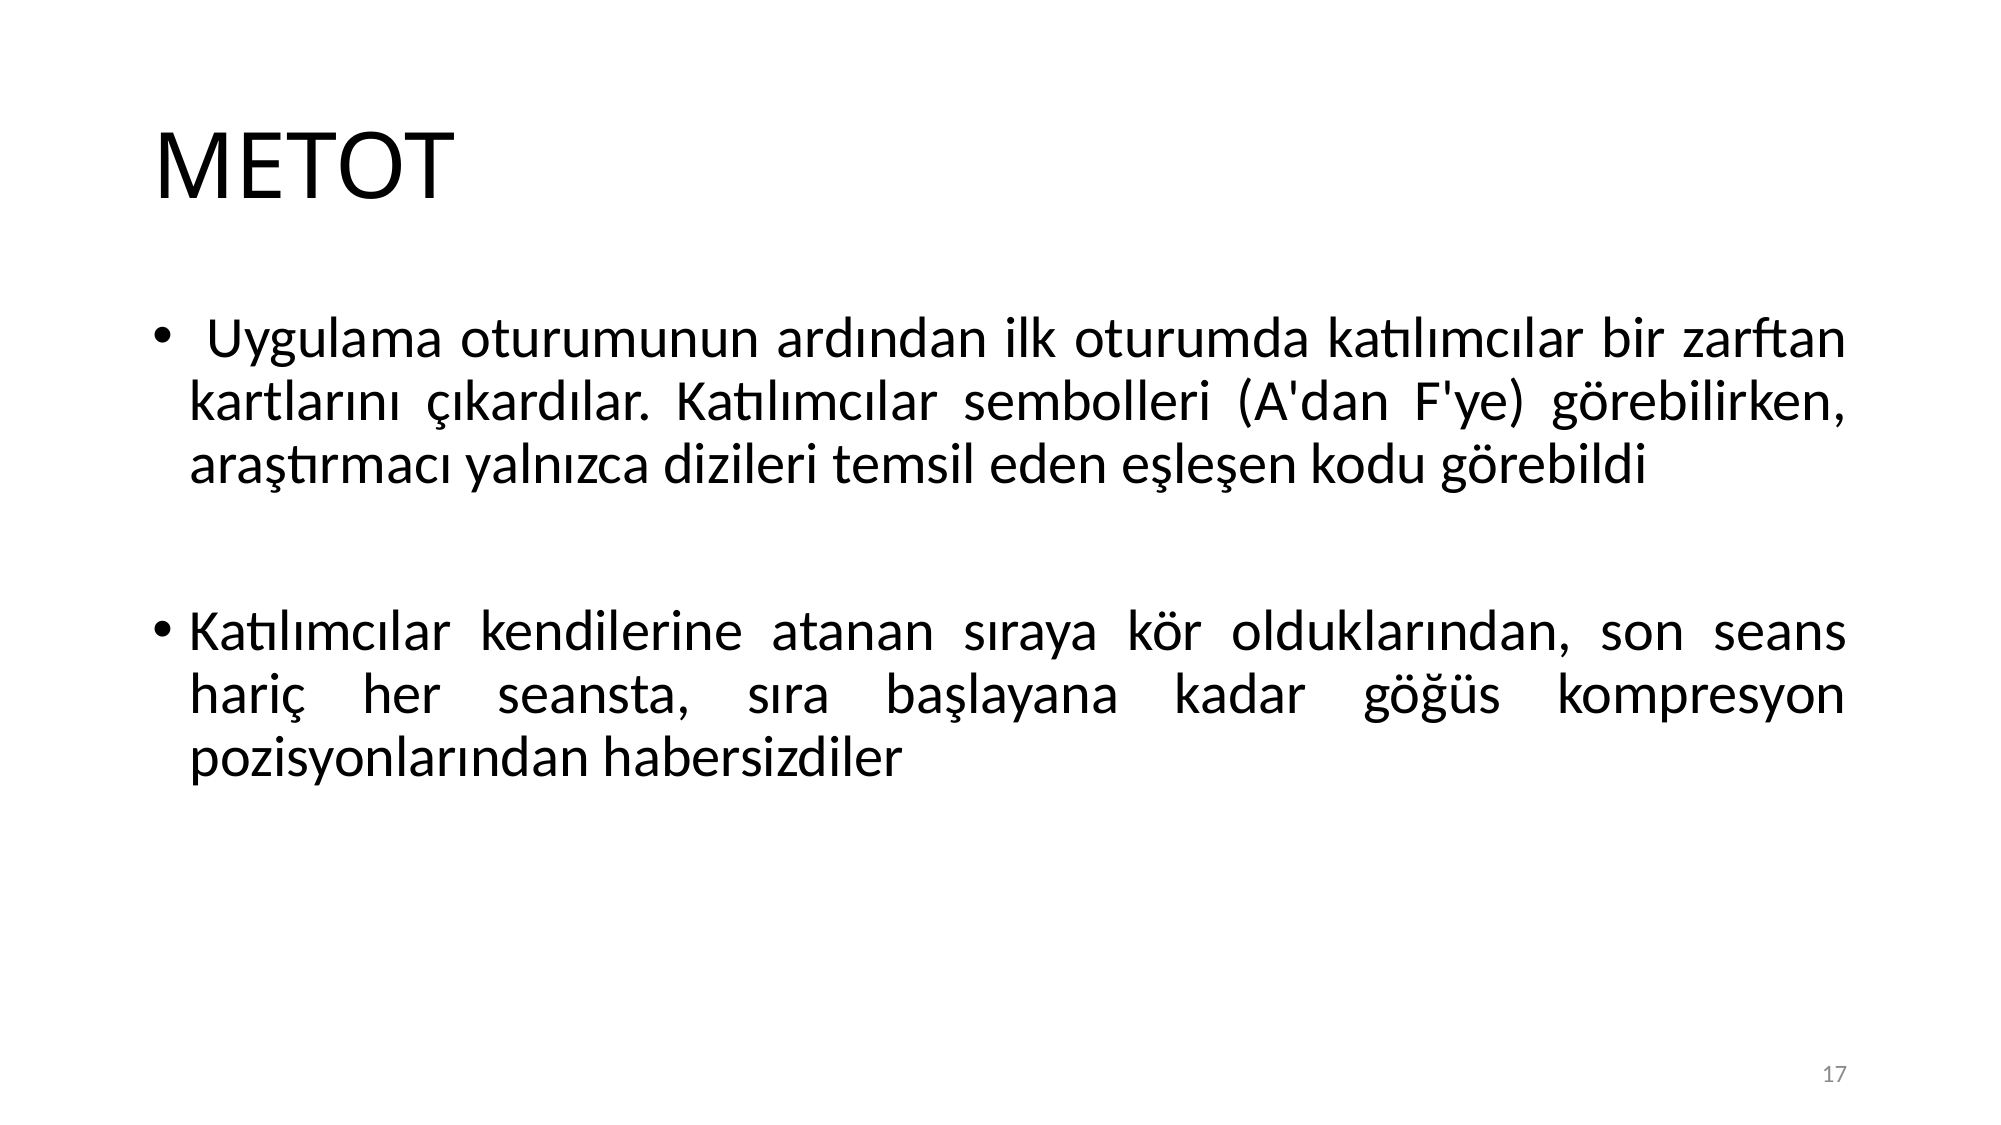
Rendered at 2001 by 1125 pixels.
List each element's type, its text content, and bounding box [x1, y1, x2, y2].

list Uygulama oturumunun ardından ilk oturumda katılımcılar bir zarftan kartlarını çıkardılar. Katılımcılar sembolleri (A'dan F'ye) görebilirken, araştırmacı yalnızca dizileri temsil eden eşleşen kodu görebildi Katılımcılar kendilerine atanan sıraya kör olduklarından, son seans hariç her seansta, sıra başlayana kadar göğüs kompresyon pozisyonlarından habersizdiler [137, 299, 1863, 1014]
slide_number 17 [1412, 1042, 1863, 1103]
title METOT [137, 59, 1863, 278]
